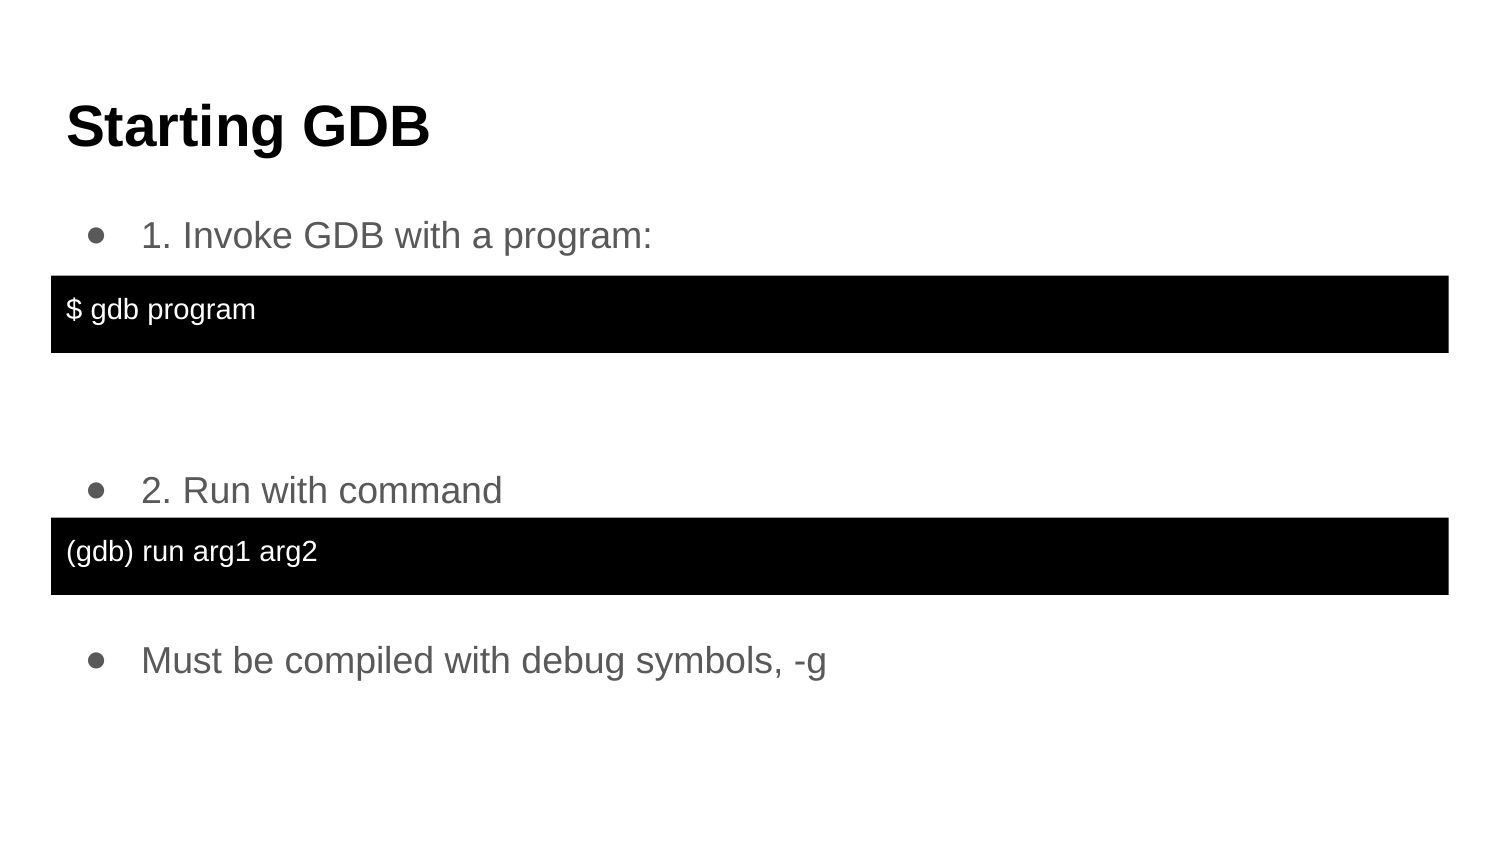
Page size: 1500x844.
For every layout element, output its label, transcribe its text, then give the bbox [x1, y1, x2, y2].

list 1. Invoke GDB with a program: 2. Run with command Must be compiled with debug symbols, -g [51, 353, 1449, 517]
list 1. Invoke GDB with a program: 2. Run with command Must be compiled with debug symbols, -g [51, 189, 1449, 275]
text_box (gdb) run arg1 arg2 [51, 517, 1449, 595]
text_box $ gdb program [51, 275, 1449, 353]
list 1. Invoke GDB with a program: 2. Run with command Must be compiled with debug symbols, -g [51, 595, 1449, 750]
title Starting GDB [51, 72, 1449, 167]
